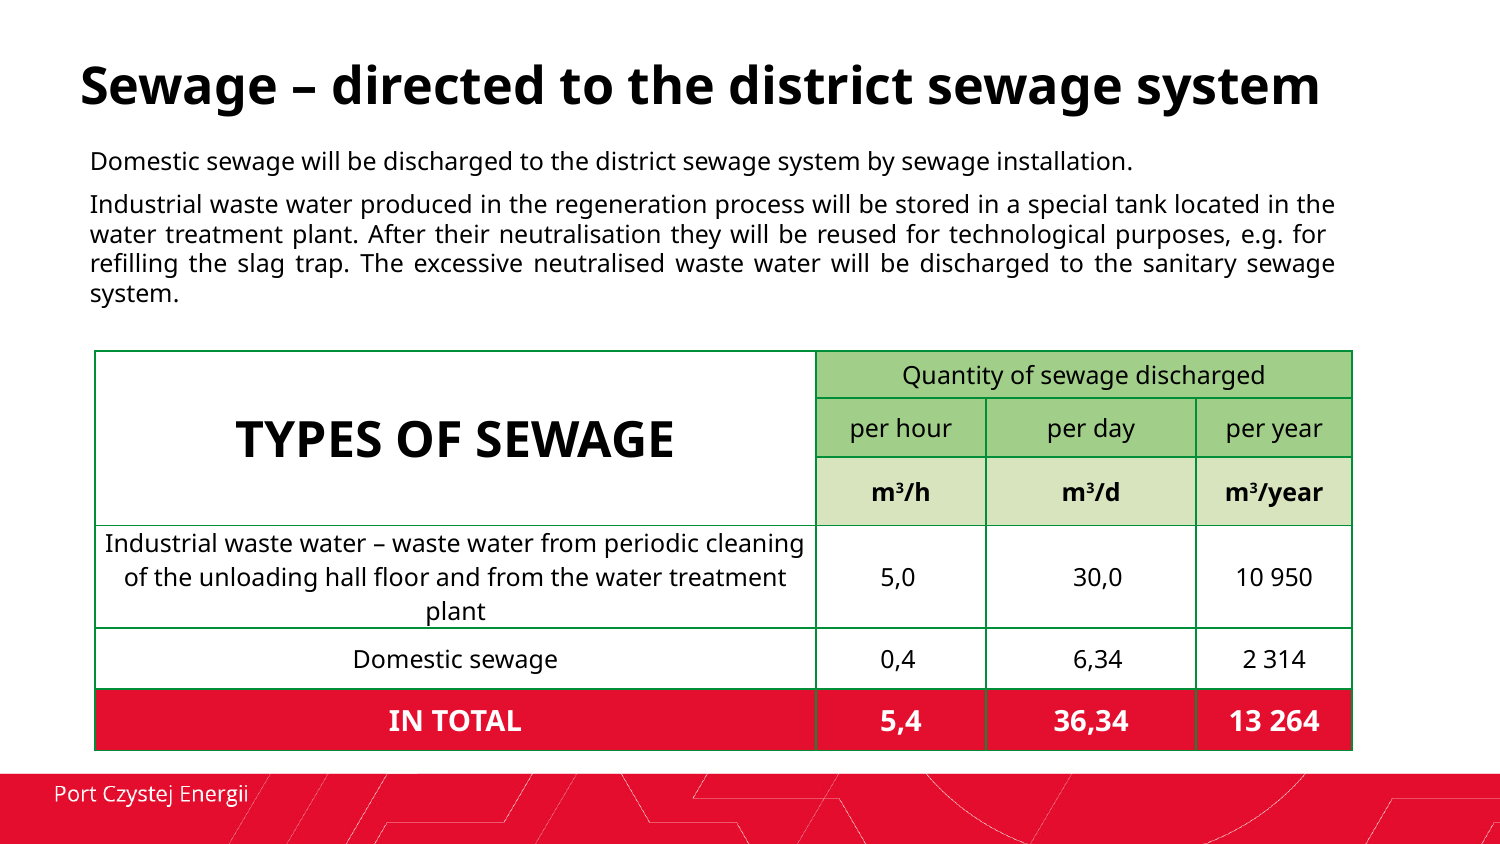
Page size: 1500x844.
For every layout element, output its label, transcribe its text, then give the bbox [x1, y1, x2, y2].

table_cell m3/year [1197, 458, 1351, 525]
table_header TYPES OF SEWAGE [96, 352, 815, 525]
table_cell 5,0 [817, 526, 985, 627]
table_header Quantity of sewage discharged [817, 352, 1351, 397]
table_cell 5,4 [817, 690, 985, 750]
table_cell IN TOTAL [96, 690, 815, 750]
table_cell 36,34 [987, 690, 1195, 750]
table_cell 30,0 [987, 526, 1195, 627]
picture [0, 0, 1500, 844]
table_cell Industrial waste water – waste water from periodic cleaning of the unloading hall floor and from the water treatment plant [96, 526, 815, 627]
table_cell 13 264 [1197, 690, 1351, 750]
text_box Domestic sewage will be discharged to the district sewage system by sewage installation. Industrial waste water produced in the regeneration process will be stored in a special tank located in the water treatment plant. After their neutralisation they will be reused for technological purposes, e.g. for refilling the slag trap. The excessive neutralised waste water will be discharged to the sanitary sewage system. [75, 138, 1353, 305]
table_cell 0,4 [817, 629, 985, 688]
table_cell m3/h [817, 458, 985, 525]
table_cell Domestic sewage [96, 629, 815, 688]
title Sewage – directed to the district sewage system [64, 43, 1415, 124]
table_cell per day [987, 399, 1195, 456]
table_cell 2 314 [1197, 629, 1351, 688]
table_cell 6,34 [987, 629, 1195, 688]
table_cell per hour [817, 399, 985, 456]
table_cell 10 950 [1197, 526, 1351, 627]
table_cell m3/d [987, 458, 1195, 525]
table_cell per year [1197, 399, 1351, 456]
